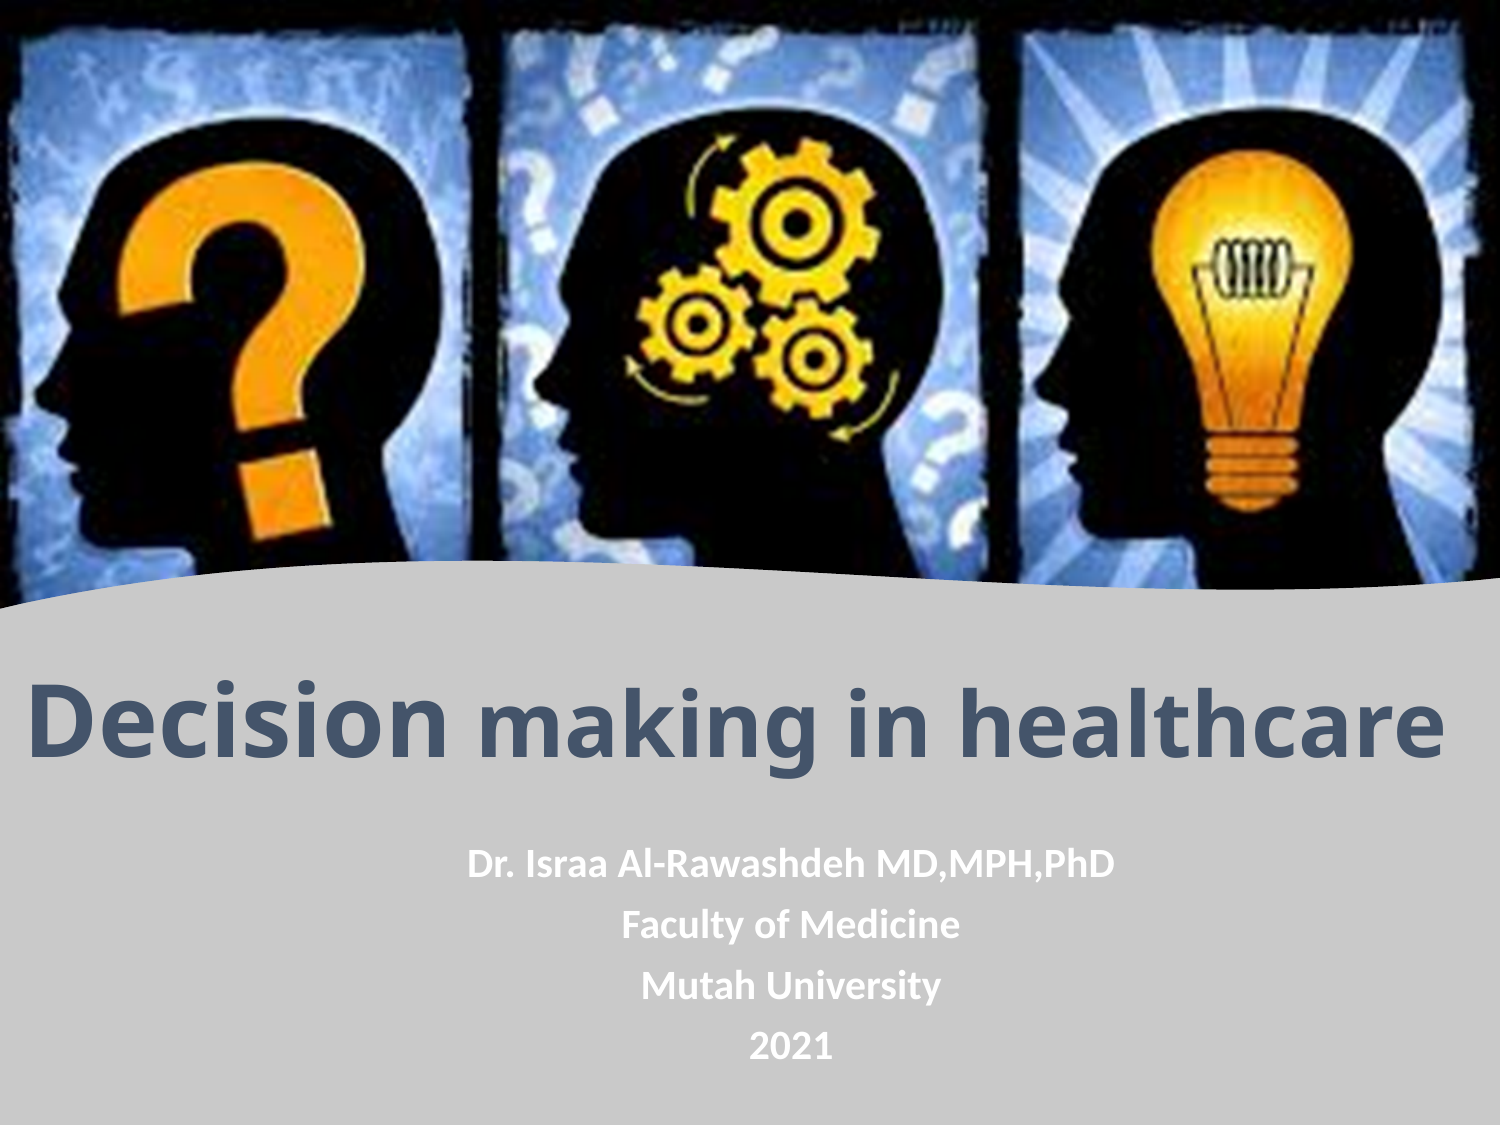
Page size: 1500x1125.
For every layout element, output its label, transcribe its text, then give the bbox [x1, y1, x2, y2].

picture [0, 0, 1500, 609]
title Decision making in healthcare [0, 615, 1471, 835]
subtitle Dr. Israa Al-Rawashdeh MD,MPH,PhD Faculty of Medicine Mutah University 2021 [230, 810, 1353, 1100]
